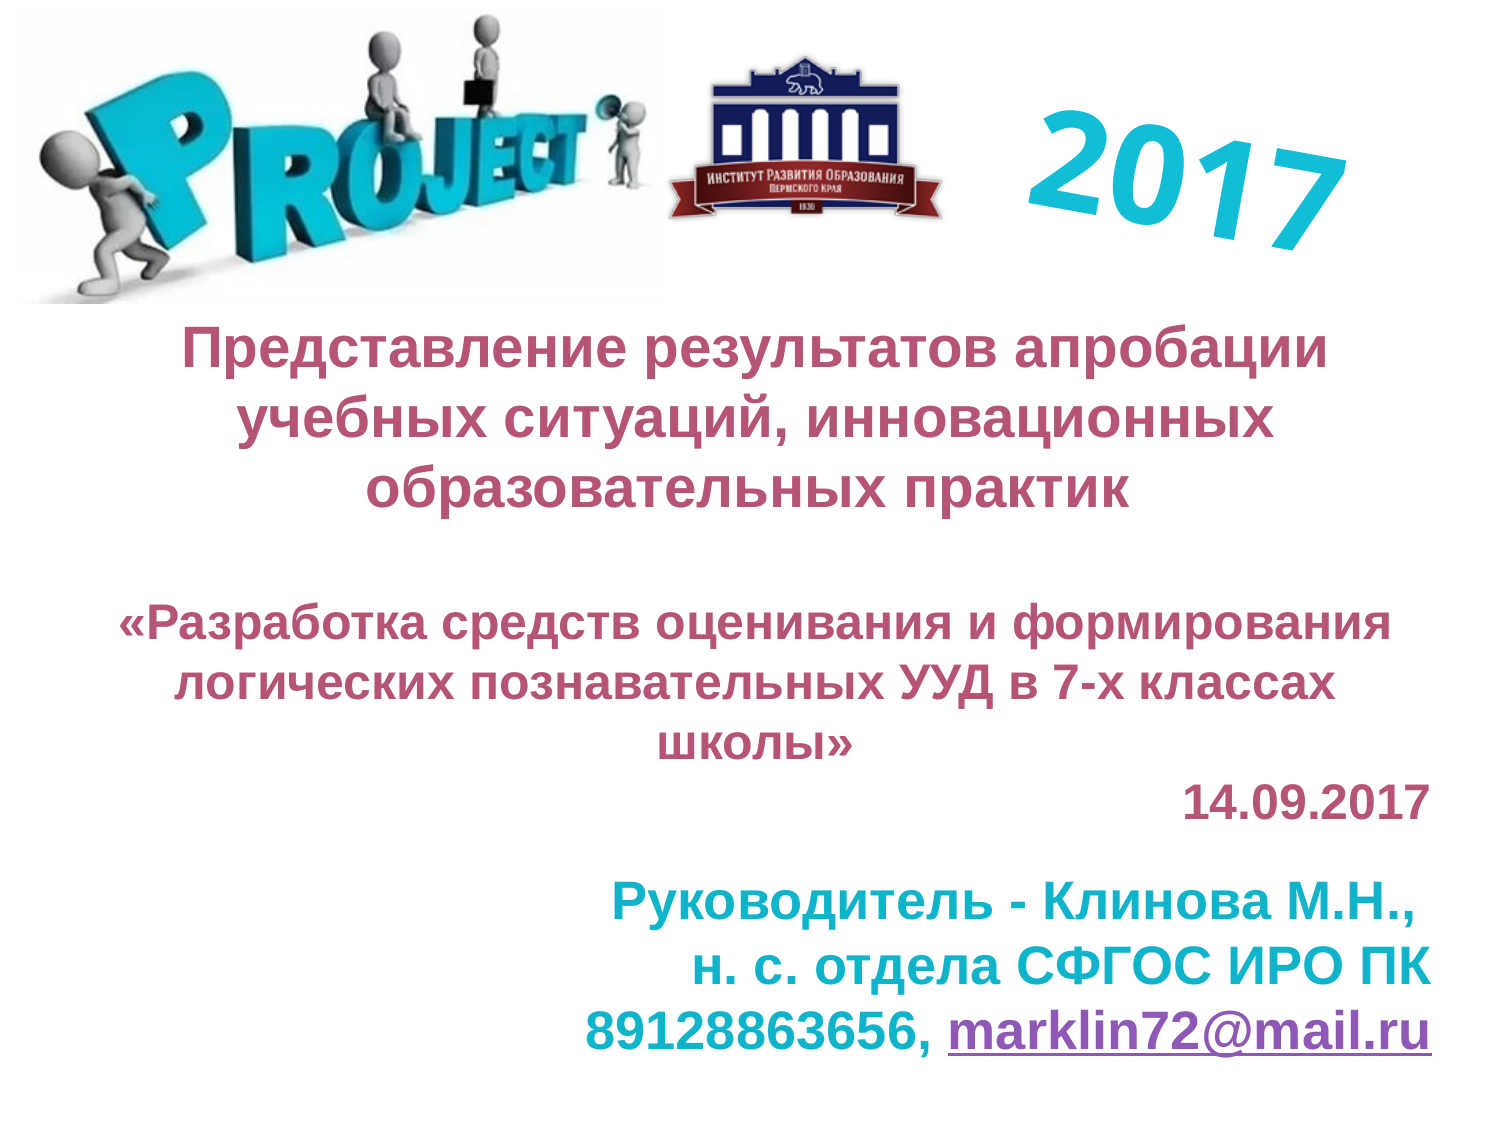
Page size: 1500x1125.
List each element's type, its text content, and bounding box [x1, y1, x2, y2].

text_box 2017 [1002, 57, 1375, 296]
text_box Руководитель - Клинова М.Н., н. с. отдела СФГОС ИРО ПК 89128863656, marklin72@mail.ru [561, 858, 1447, 1068]
text_box Представление результатов апробации учебных ситуаций, инновационных образовательных практик «Разработка средств оценивания и формирования логических познавательных УУД в 7-х классах школы» 14.09.2017 [64, 301, 1447, 837]
picture [17, 7, 948, 304]
